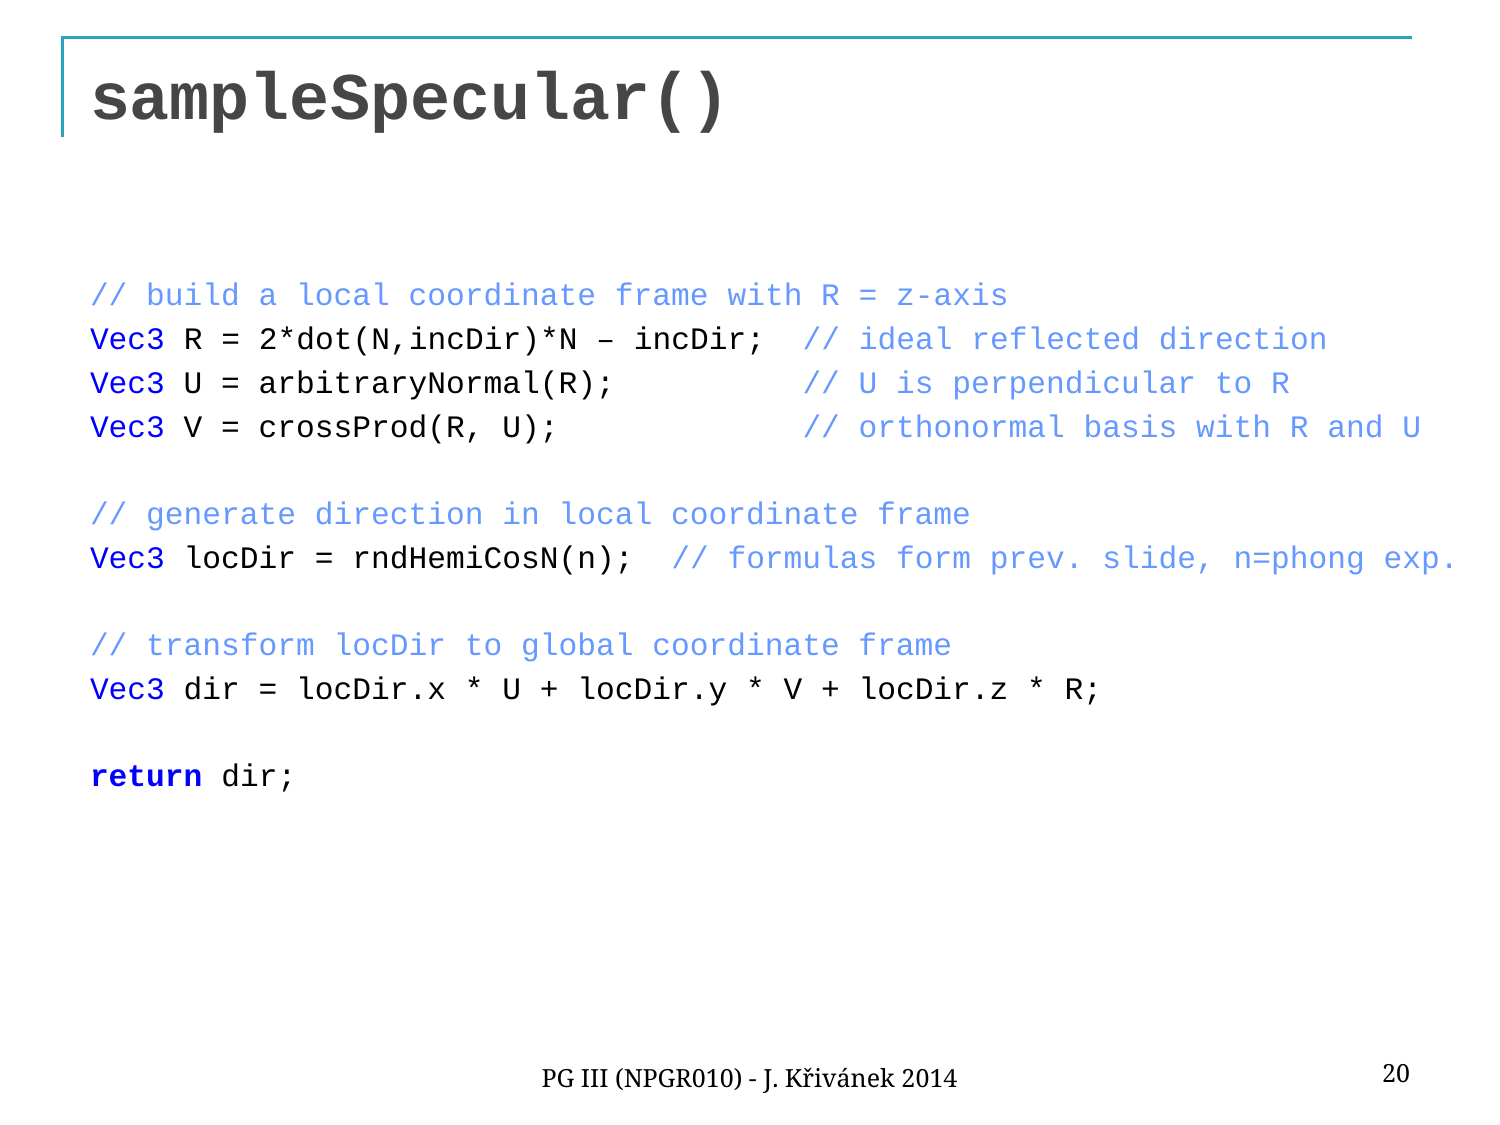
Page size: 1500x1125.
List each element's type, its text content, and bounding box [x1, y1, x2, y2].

list // build a local coordinate frame with R = z-axis Vec3 R = 2*dot(N,incDir)*N – incDir; // ideal reflected direction Vec3 U = arbitraryNormal(R); // U is perpendicular to R Vec3 V = crossProd(R, U); // orthonormal basis with R and U // generate direction in local coordinate frame Vec3 locDir = rndHemiCosN(n); // formulas form prev. slide, n=phong exp. // transform locDir to global coordinate frame Vec3 dir = locDir.x * U + locDir.y * V + locDir.z * R; return dir; [74, 266, 1500, 1095]
slide_number 20 [1074, 1023, 1426, 1100]
title sampleSpecular() [74, 45, 1426, 233]
footer PG III (NPGR010) - J. Křivánek 2014 [512, 1024, 988, 1101]
